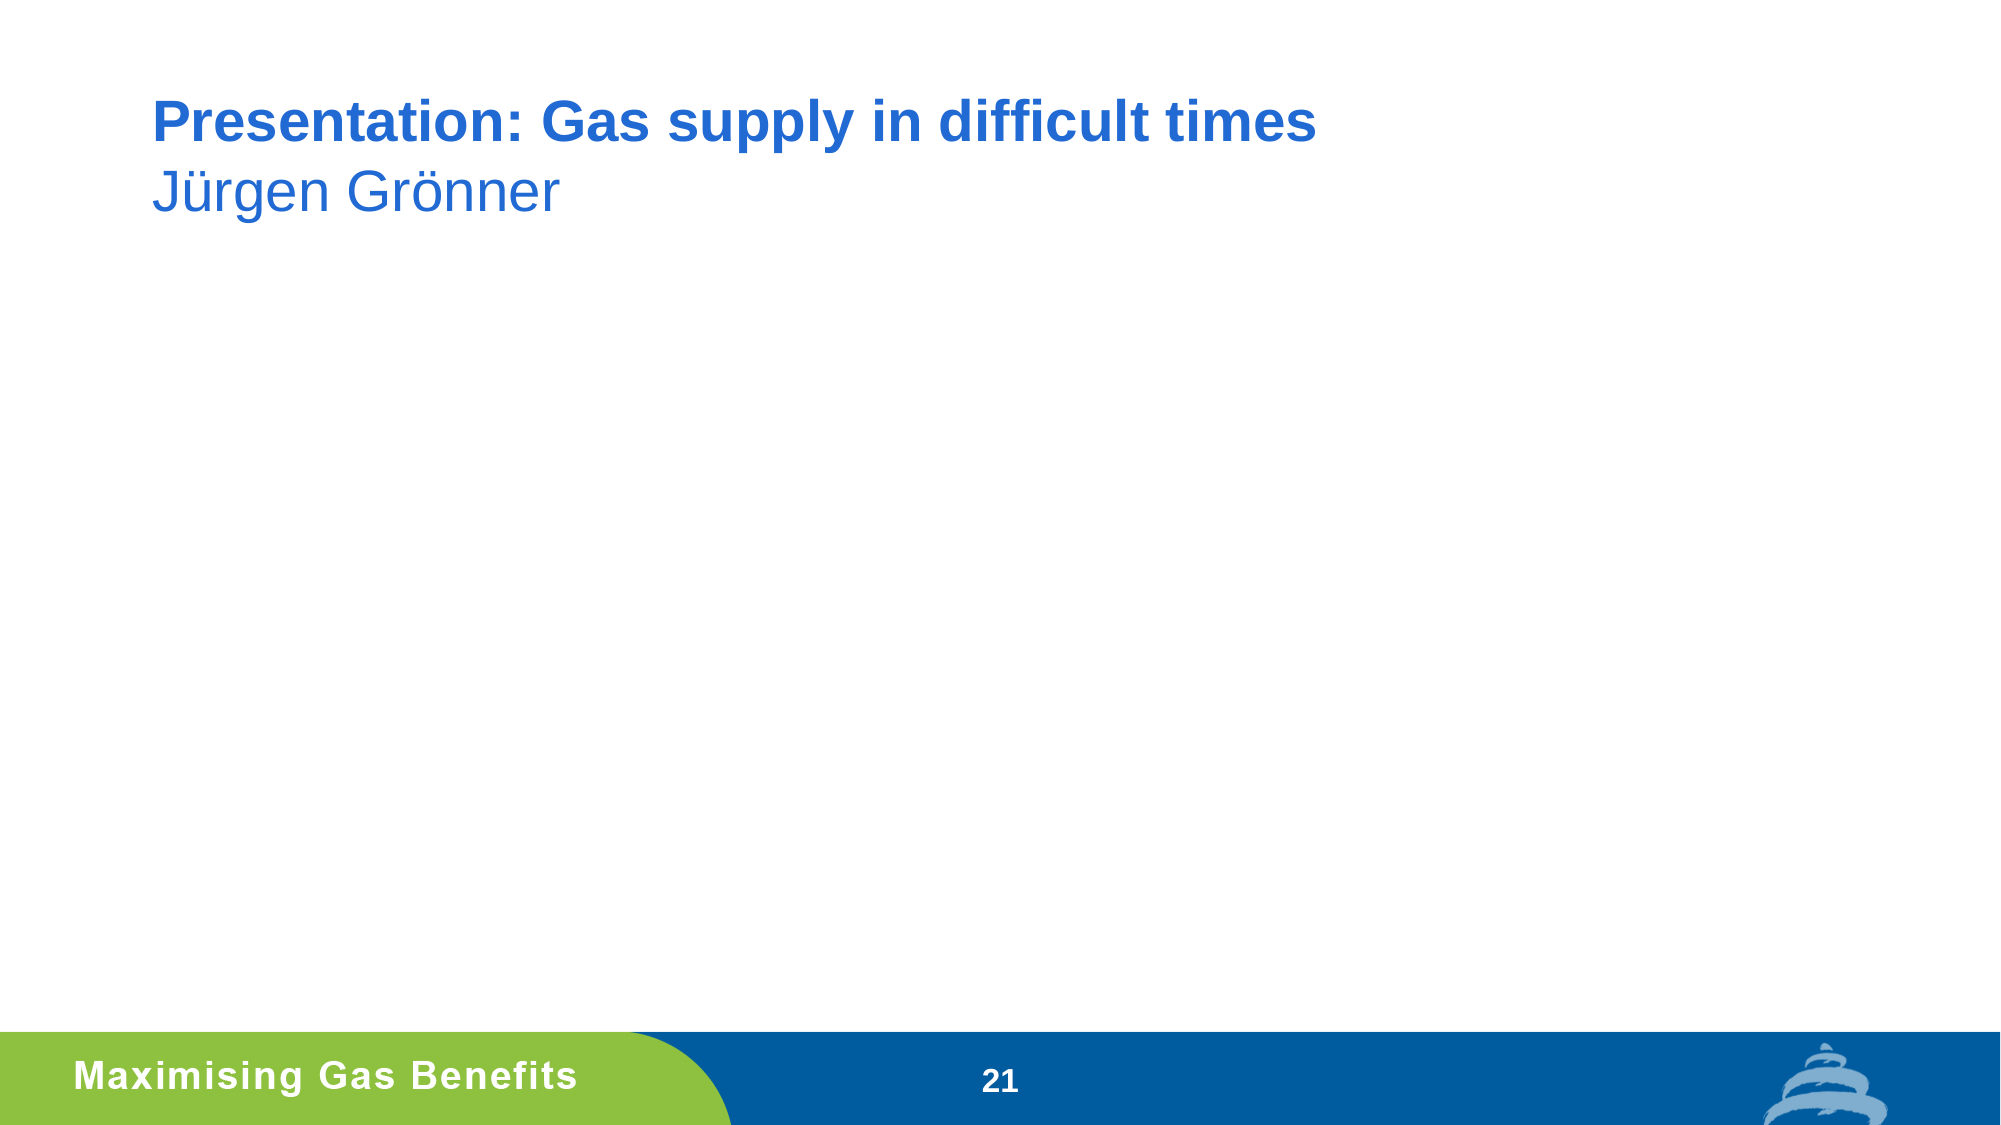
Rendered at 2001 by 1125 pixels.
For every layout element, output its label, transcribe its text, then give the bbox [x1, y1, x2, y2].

picture [0, 0, 2001, 1125]
slide_number 21 [822, 1052, 1179, 1104]
text_box Presentation: Gas supply in difficult times Jürgen Grönner [137, 75, 1630, 276]
